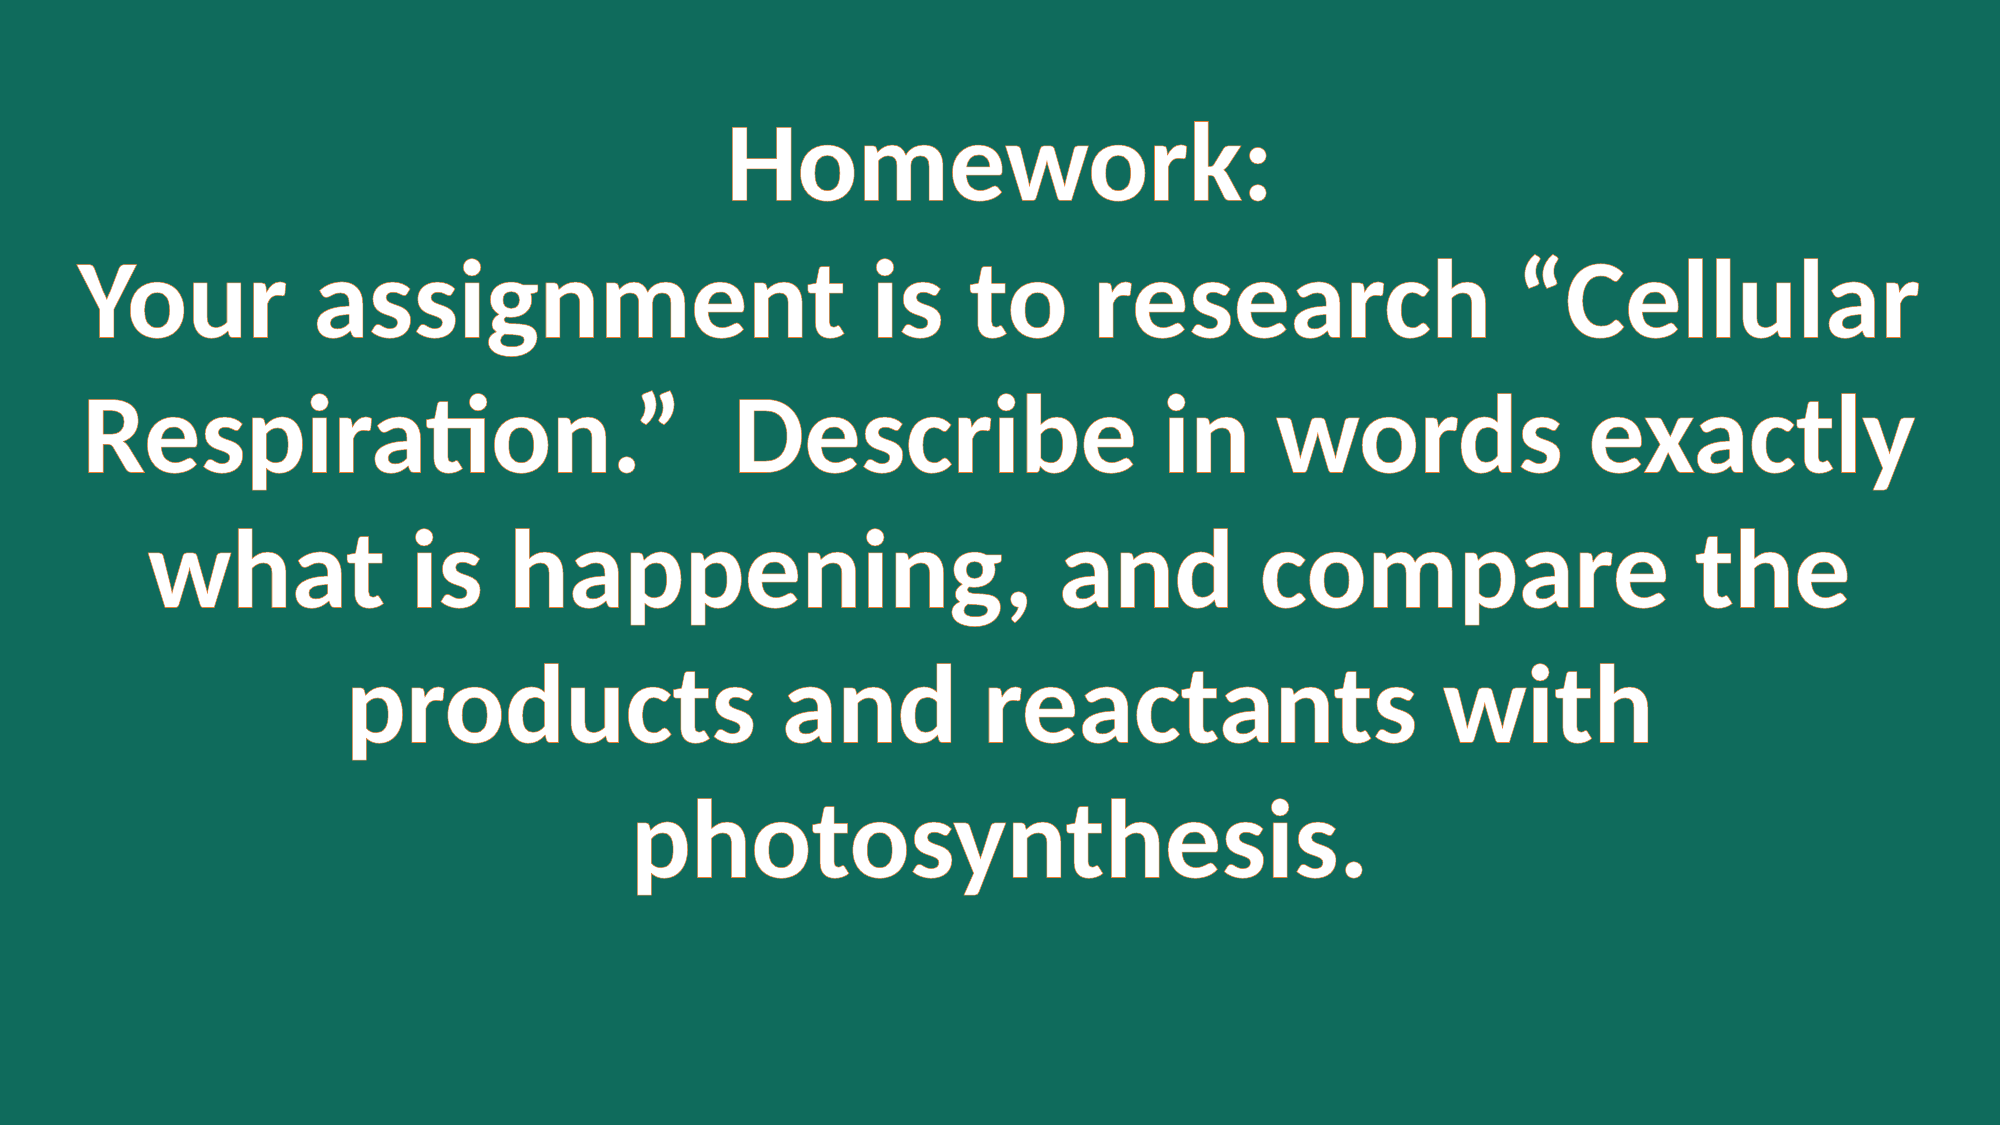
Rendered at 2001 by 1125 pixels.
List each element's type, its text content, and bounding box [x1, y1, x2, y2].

text_box Homework: [711, 80, 1289, 231]
text_box Your assignment is to research “Cellular Respiration.” Describe in words exactly what is happening, and compare the products and reactants with photosynthesis. [36, 107, 1964, 908]
